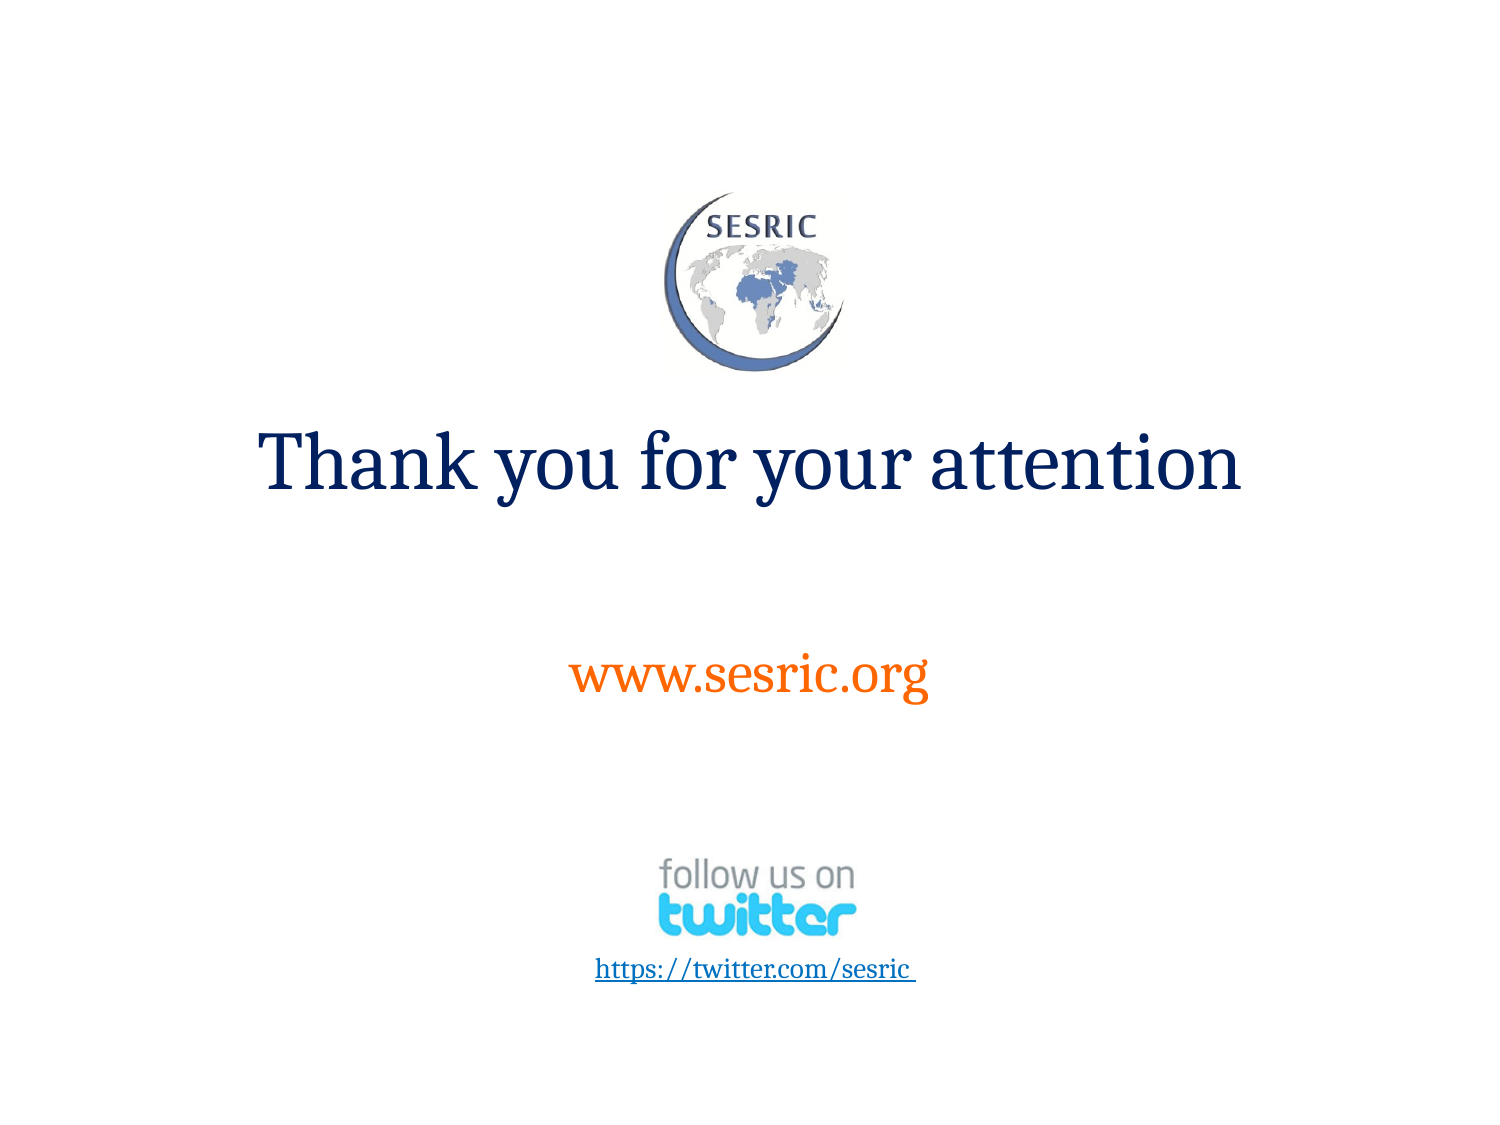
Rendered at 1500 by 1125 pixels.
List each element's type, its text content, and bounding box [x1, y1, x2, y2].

picture [661, 190, 845, 374]
picture [655, 857, 857, 940]
text_box https://twitter.com/sesric [580, 941, 932, 992]
list Thank you for your attention www.sesric.org [75, 262, 1425, 1005]
